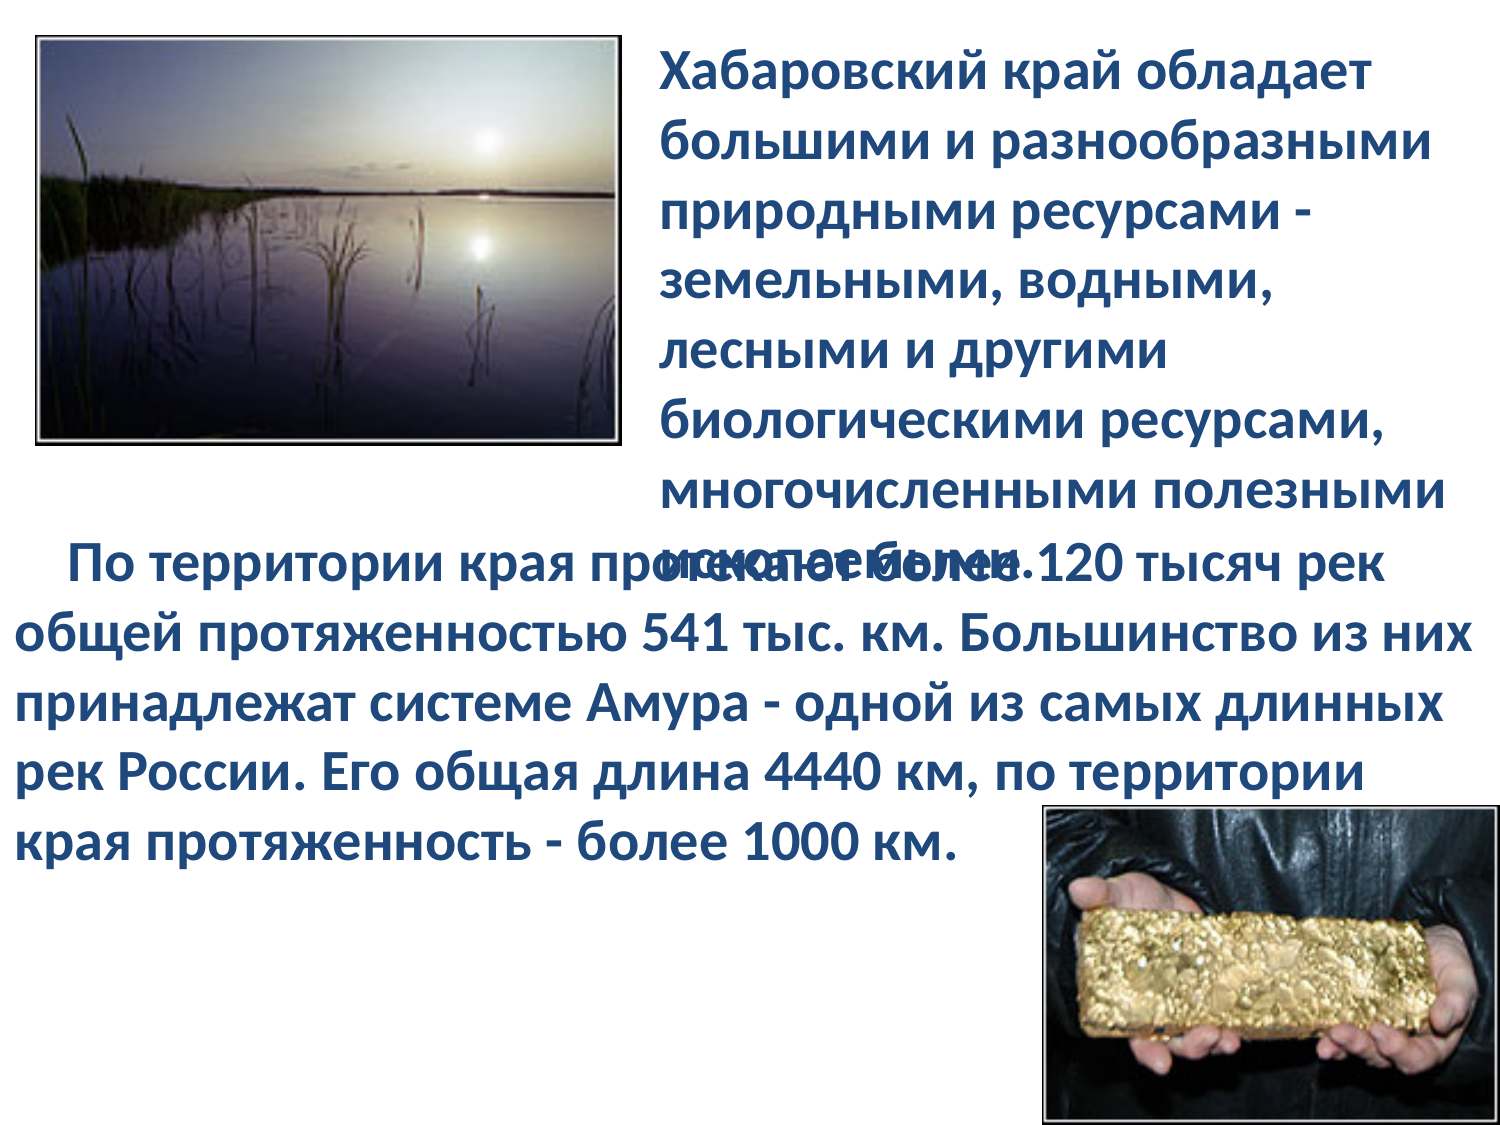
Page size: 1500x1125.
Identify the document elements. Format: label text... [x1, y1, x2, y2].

text_box Хабаровский край обладает большими и разнообразными природными ресурсами - земельными, водными, лесными и другими биологическими ресурсами, многочисленными полезными ископаемыми. [644, 23, 1500, 598]
picture [1042, 804, 1500, 1125]
text_box По территории края протекают более 120 тысяч рек общей протяженностью 541 тыс. км. Большинство из них принадлежат системе Амура - одной из самых длинных рек России. Его общая длина 4440 км, по территории края протяженность - более 1000 км. [0, 445, 1500, 880]
picture [34, 34, 622, 446]
